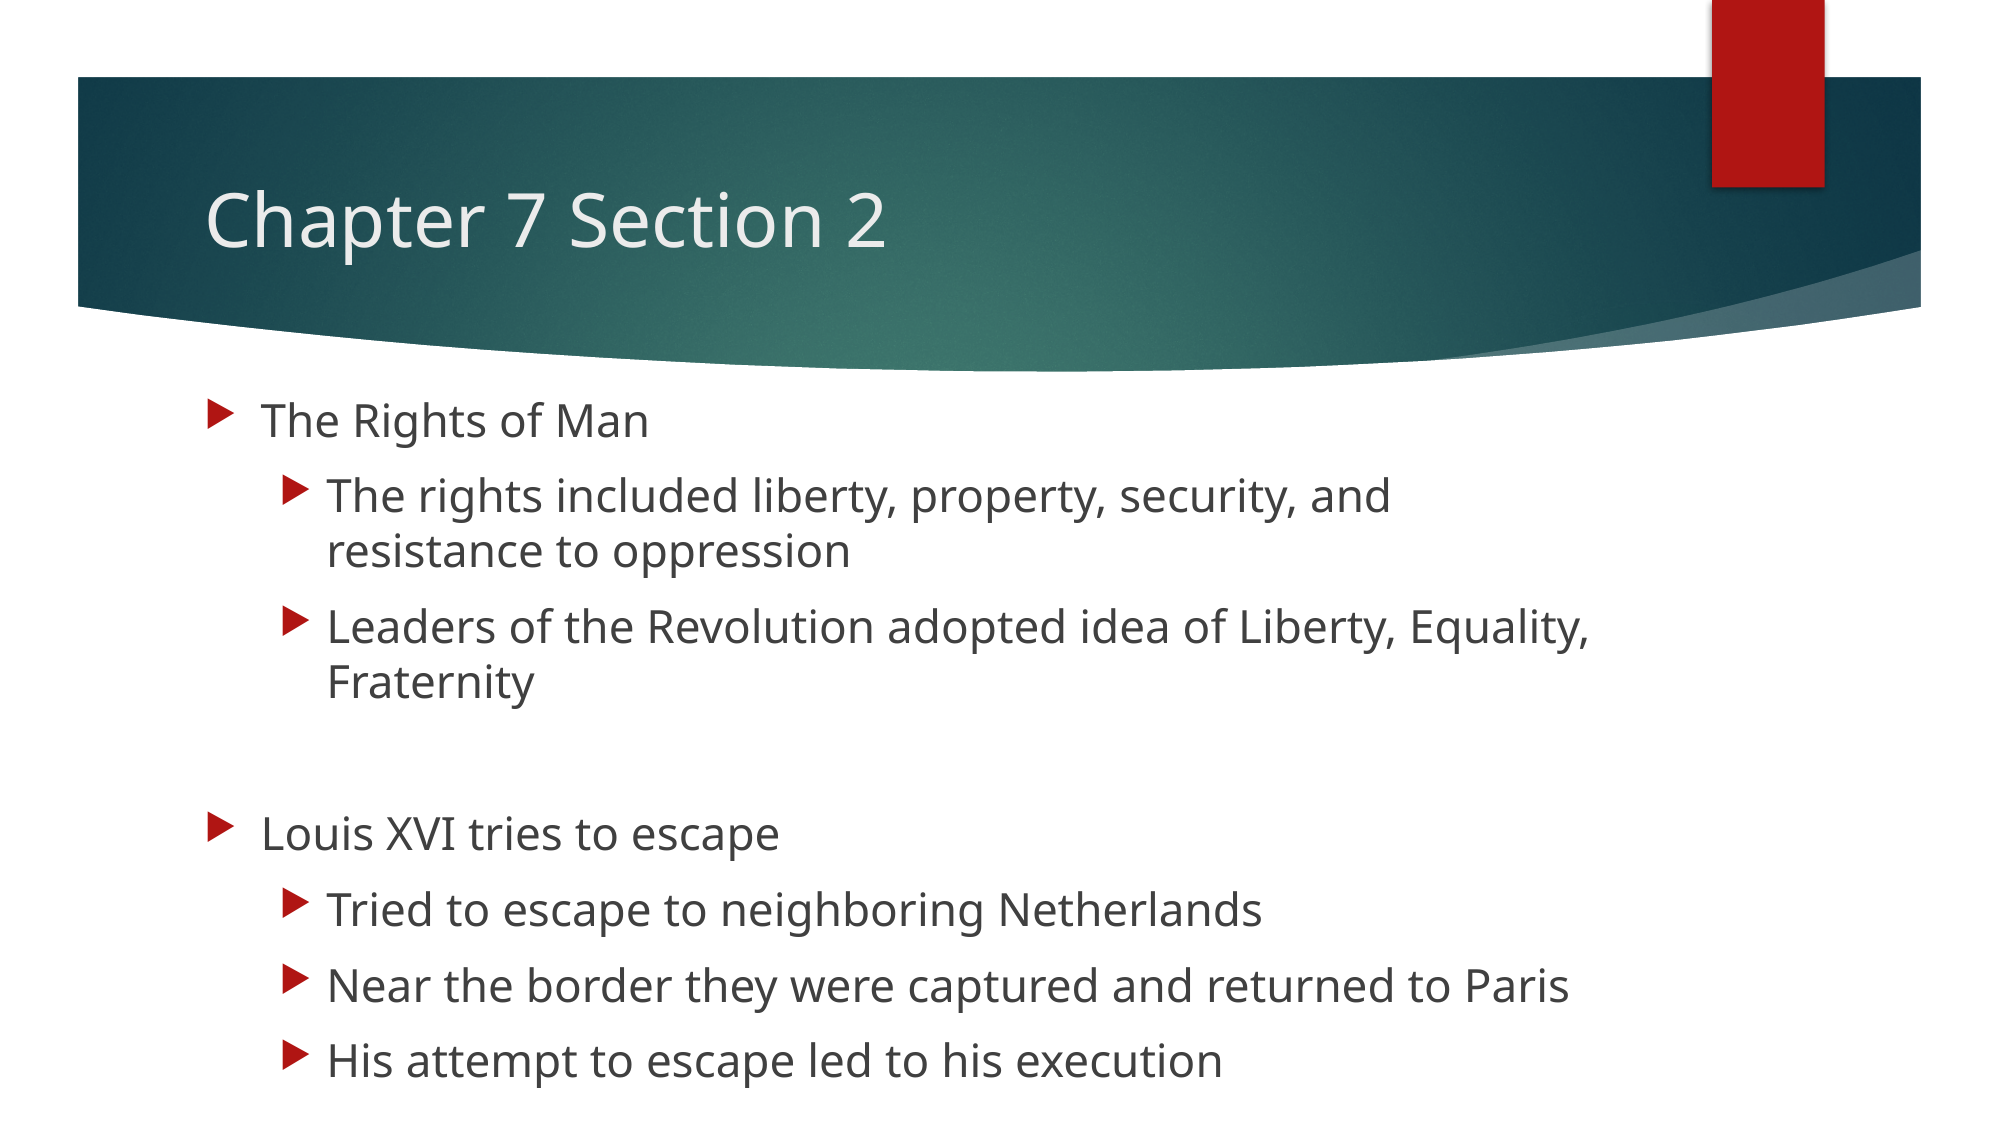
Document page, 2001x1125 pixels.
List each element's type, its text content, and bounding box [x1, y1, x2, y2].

title Chapter 7 Section 2 [189, 159, 1638, 276]
list The Rights of Man The rights included liberty, property, security, and resistance to oppression Leaders of the Revolution adopted idea of Liberty, Equality, Fraternity Louis XVI tries to escape Tried to escape to neighboring Netherlands Near the border they were captured and returned to Paris His attempt to escape led to his execution [189, 383, 1638, 945]
